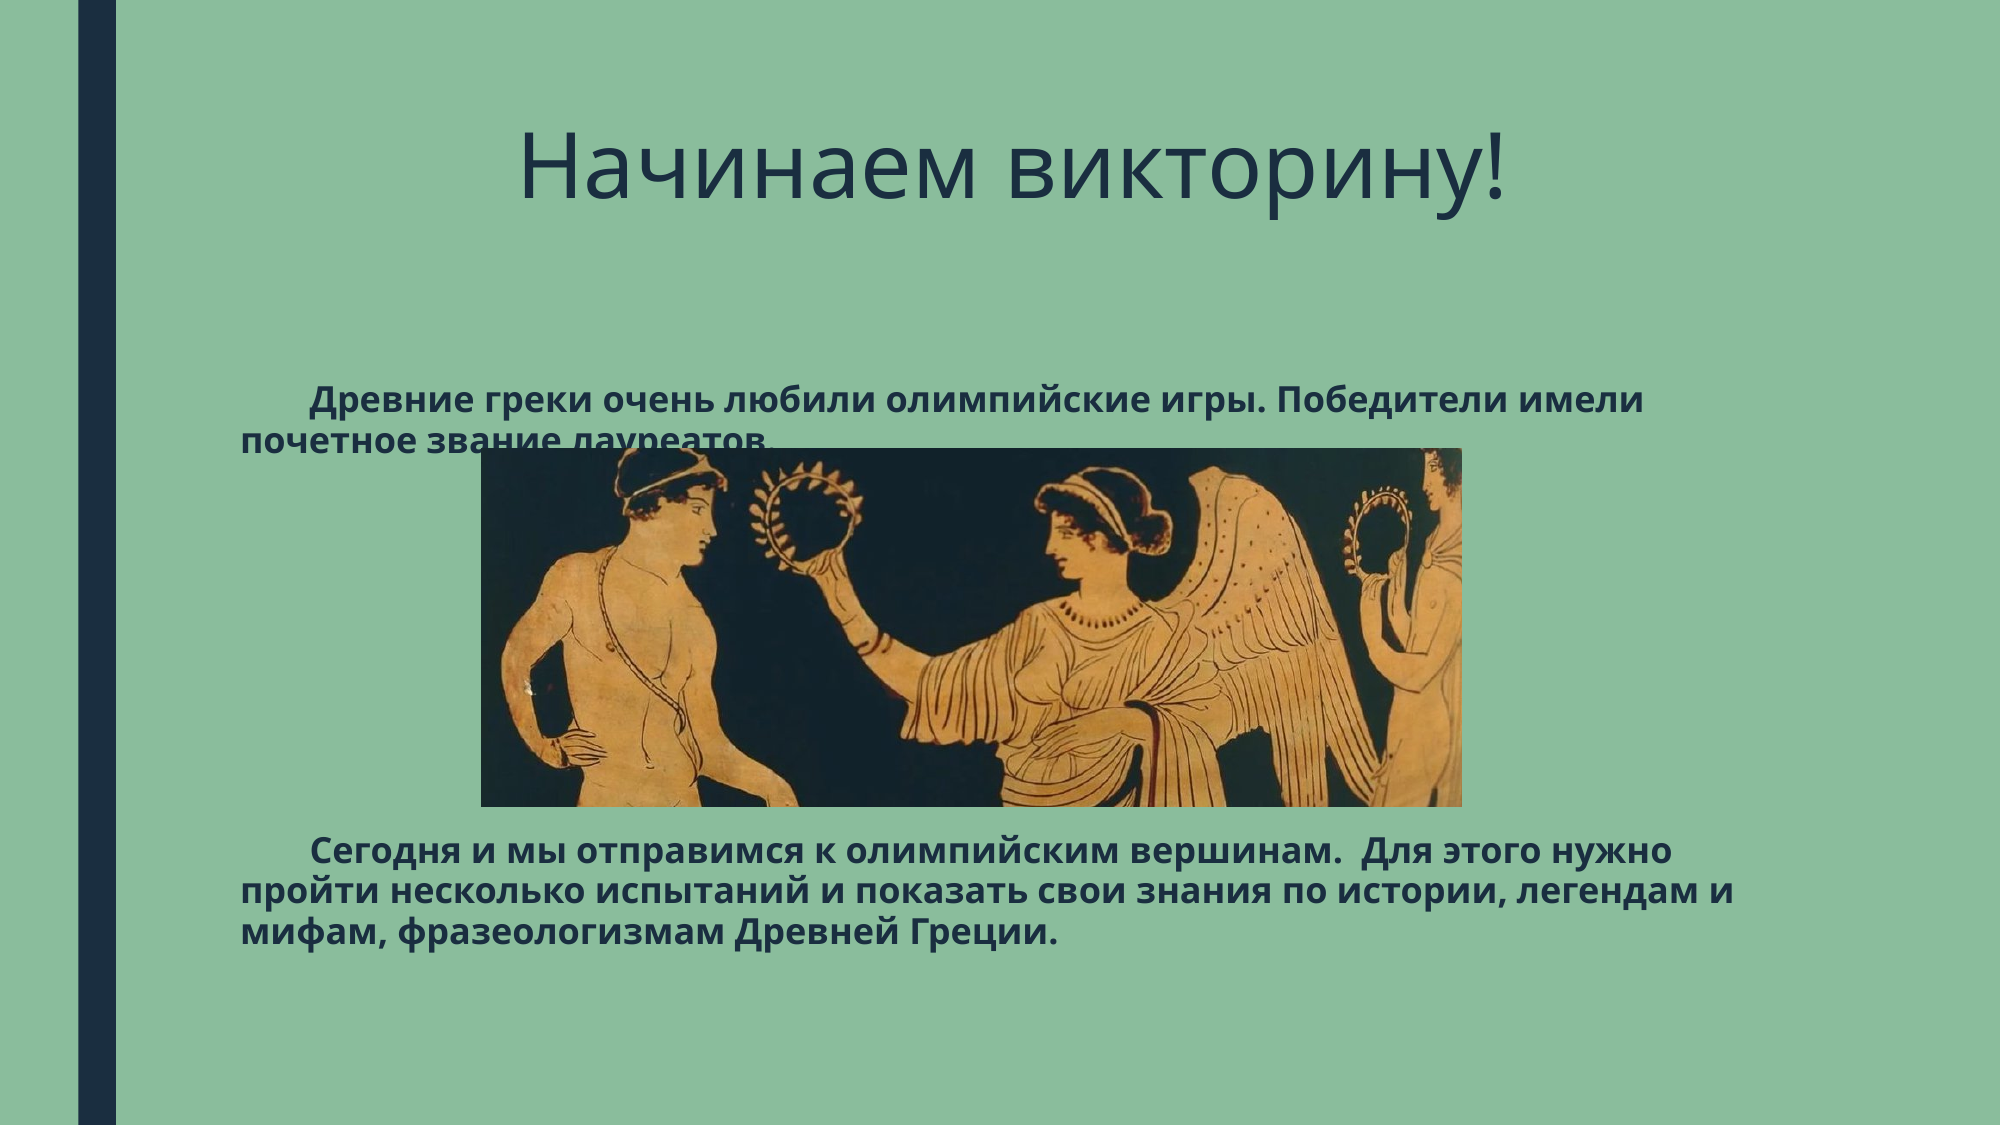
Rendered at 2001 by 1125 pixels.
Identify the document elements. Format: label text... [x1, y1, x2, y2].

list Древние греки очень любили олимпийские игры. Победители имели почетное звание лауреатов. Сегодня и мы отправимся к олимпийским вершинам. Для этого нужно пройти несколько испытаний и показать свои знания по истории, легендам и мифам, фразеологизмам Древней Греции. [225, 373, 1800, 963]
picture [481, 448, 1462, 807]
title Начинаем викторину! [225, 112, 1800, 357]
